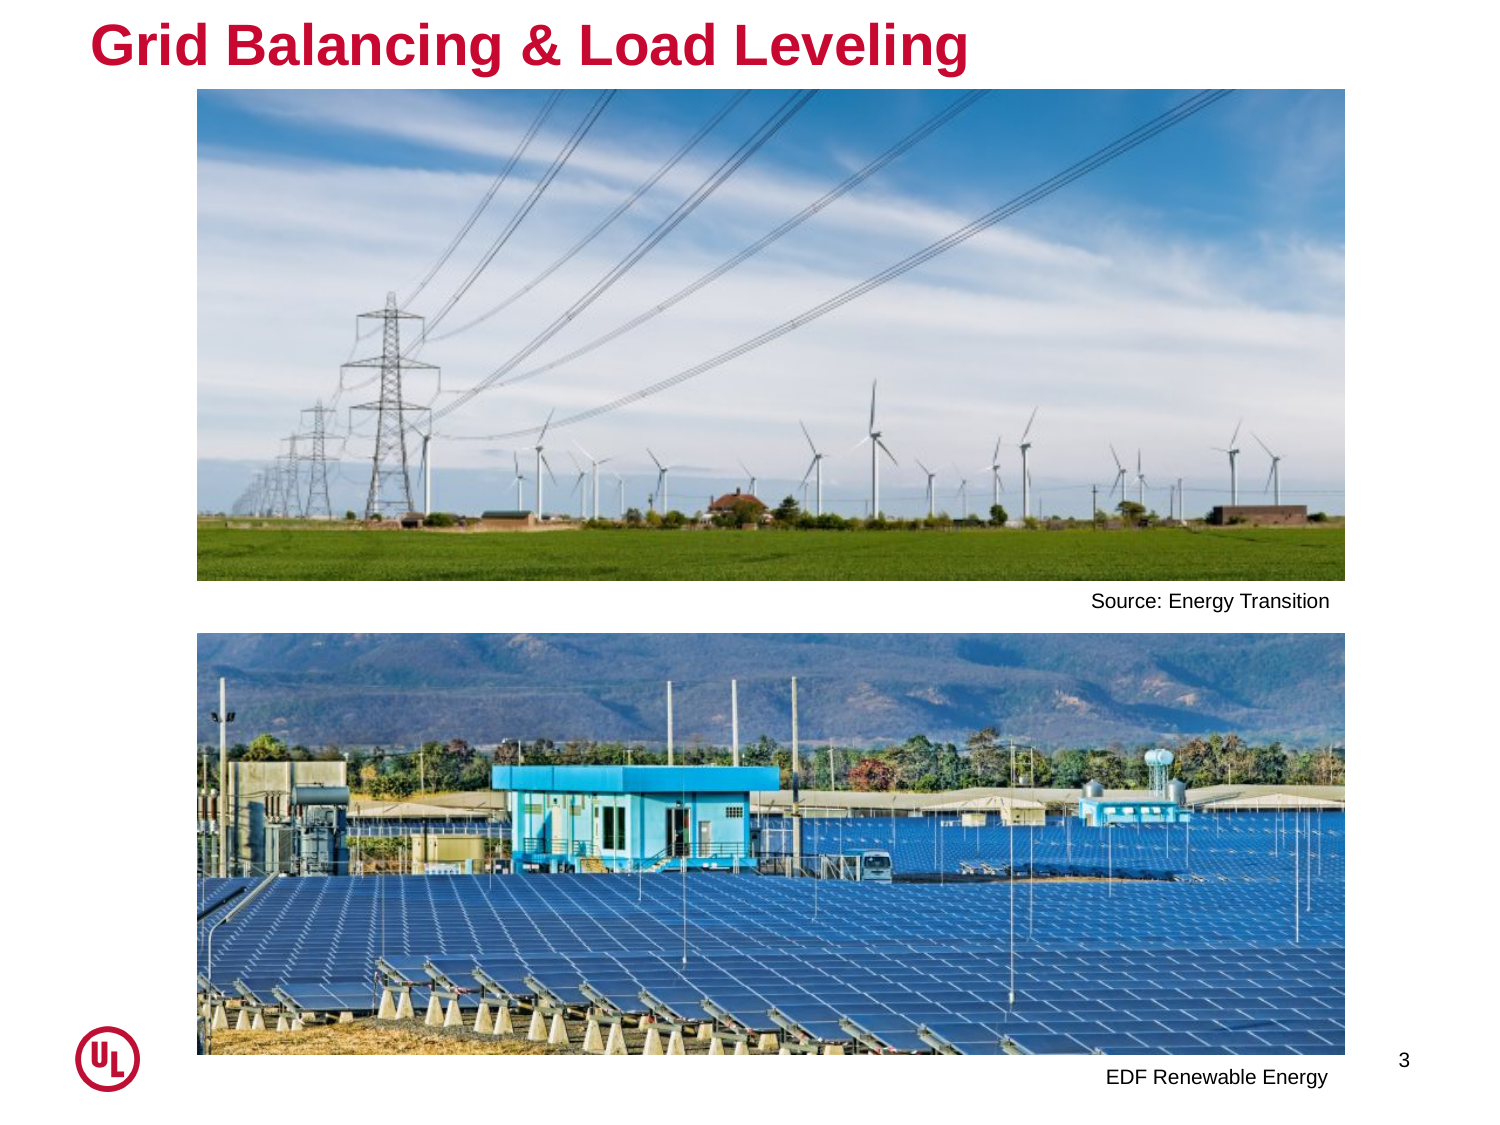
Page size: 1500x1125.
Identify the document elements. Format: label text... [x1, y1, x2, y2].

text_box Source: Energy Transition [1038, 587, 1345, 621]
text_box EDF Renewable Energy [1091, 1063, 1343, 1097]
picture [75, 1026, 140, 1092]
slide_number 3 [1343, 1029, 1425, 1090]
picture [196, 633, 1345, 1056]
picture [196, 89, 1345, 581]
title Grid Balancing & Load Leveling [75, 0, 1425, 137]
